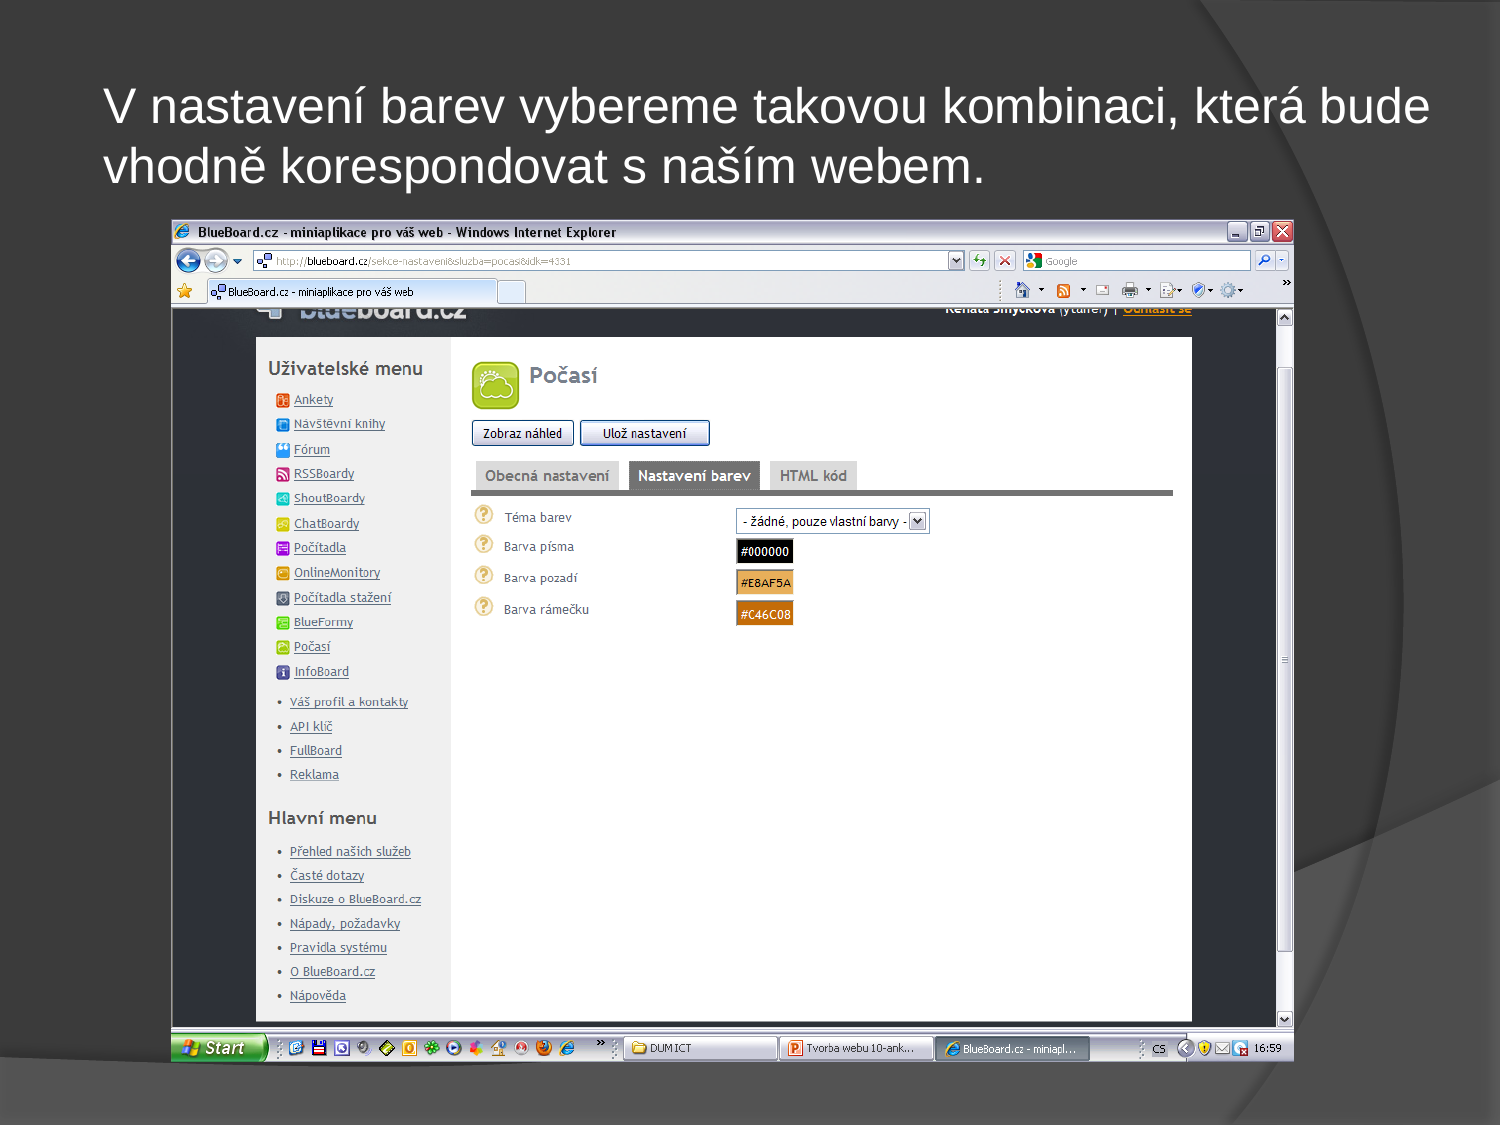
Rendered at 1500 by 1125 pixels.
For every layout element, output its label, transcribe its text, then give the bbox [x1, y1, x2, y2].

picture [170, 219, 1294, 1062]
text_box V nastavení barev vybereme takovou kombinaci, která bude vhodně korespondovat s naším webem. [88, 66, 1471, 202]
